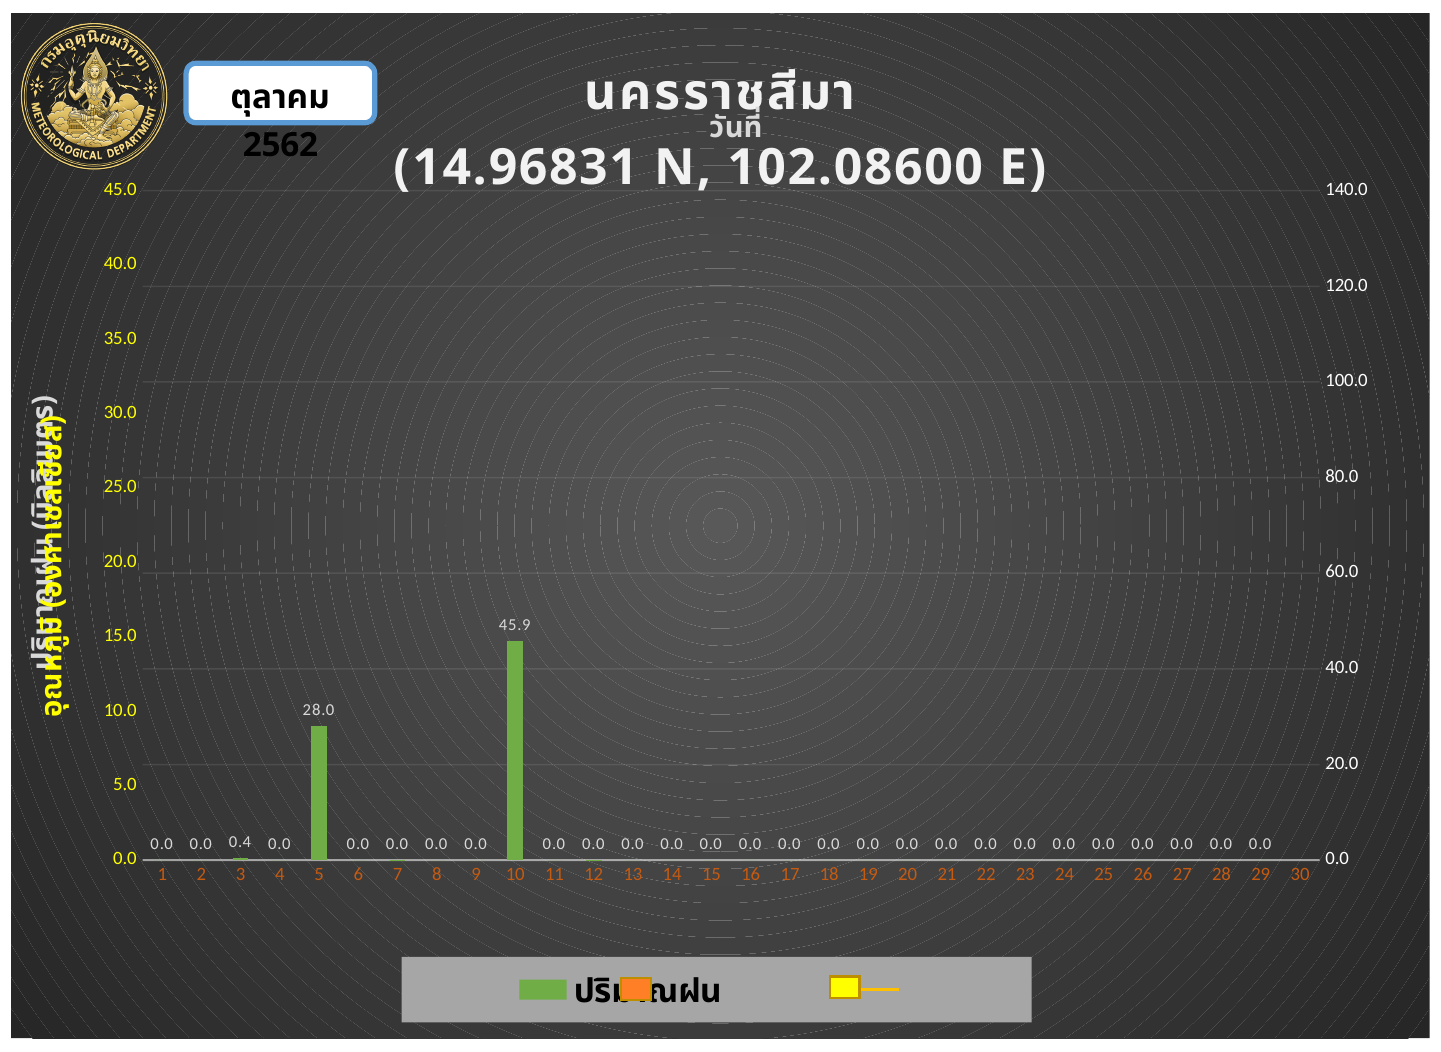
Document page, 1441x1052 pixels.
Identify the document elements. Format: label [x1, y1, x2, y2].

chart [10, 13, 1430, 1039]
